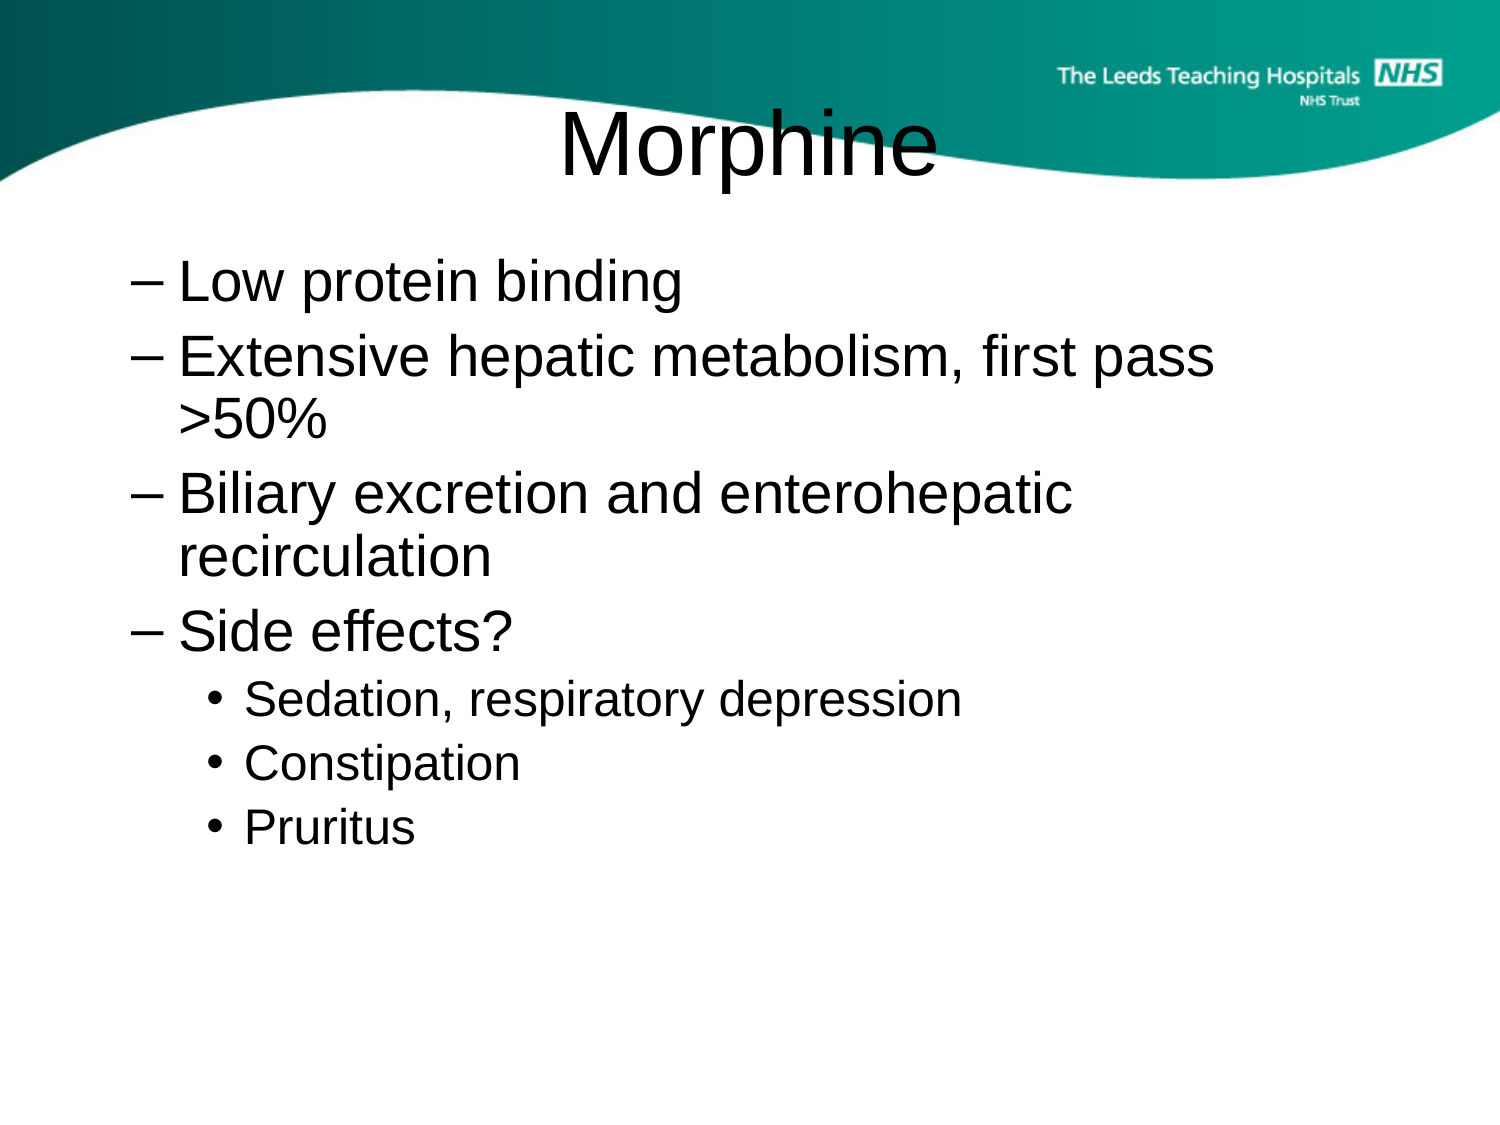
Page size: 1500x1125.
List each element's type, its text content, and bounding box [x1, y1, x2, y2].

list Low protein binding Extensive hepatic metabolism, first pass >50% Biliary excretion and enterohepatic recirculation Side effects? Sedation, respiratory depression Constipation Pruritus [41, 243, 1342, 1016]
picture [0, 0, 1500, 1125]
title Morphine [75, 45, 1425, 233]
